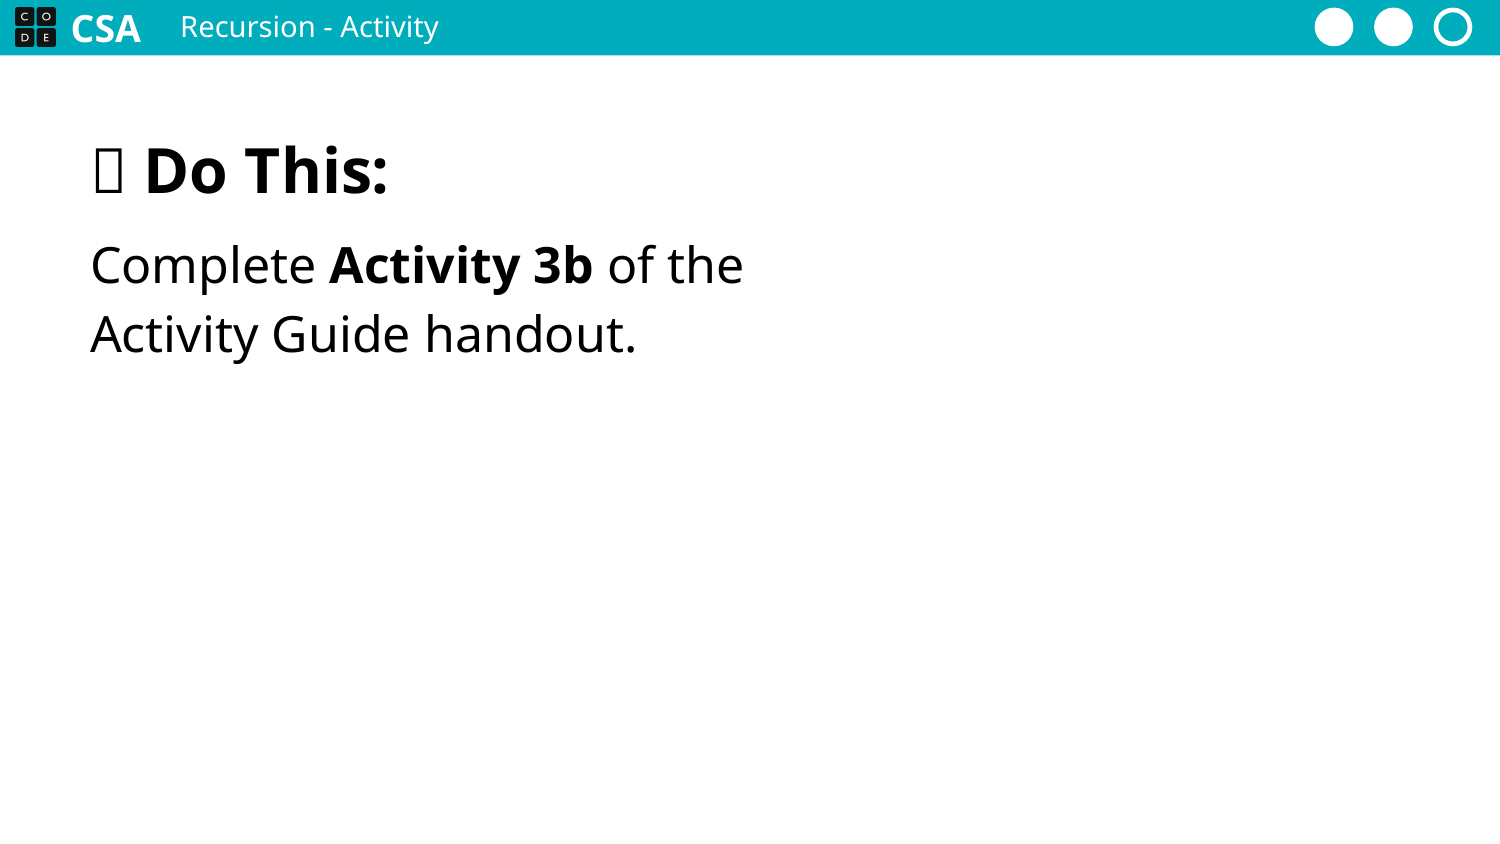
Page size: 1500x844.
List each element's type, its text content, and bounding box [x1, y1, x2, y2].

text_box Recursion - Activity [164, 0, 915, 53]
picture [15, 7, 56, 47]
list Complete Activity 3b of the Activity Guide handout. [75, 210, 889, 765]
